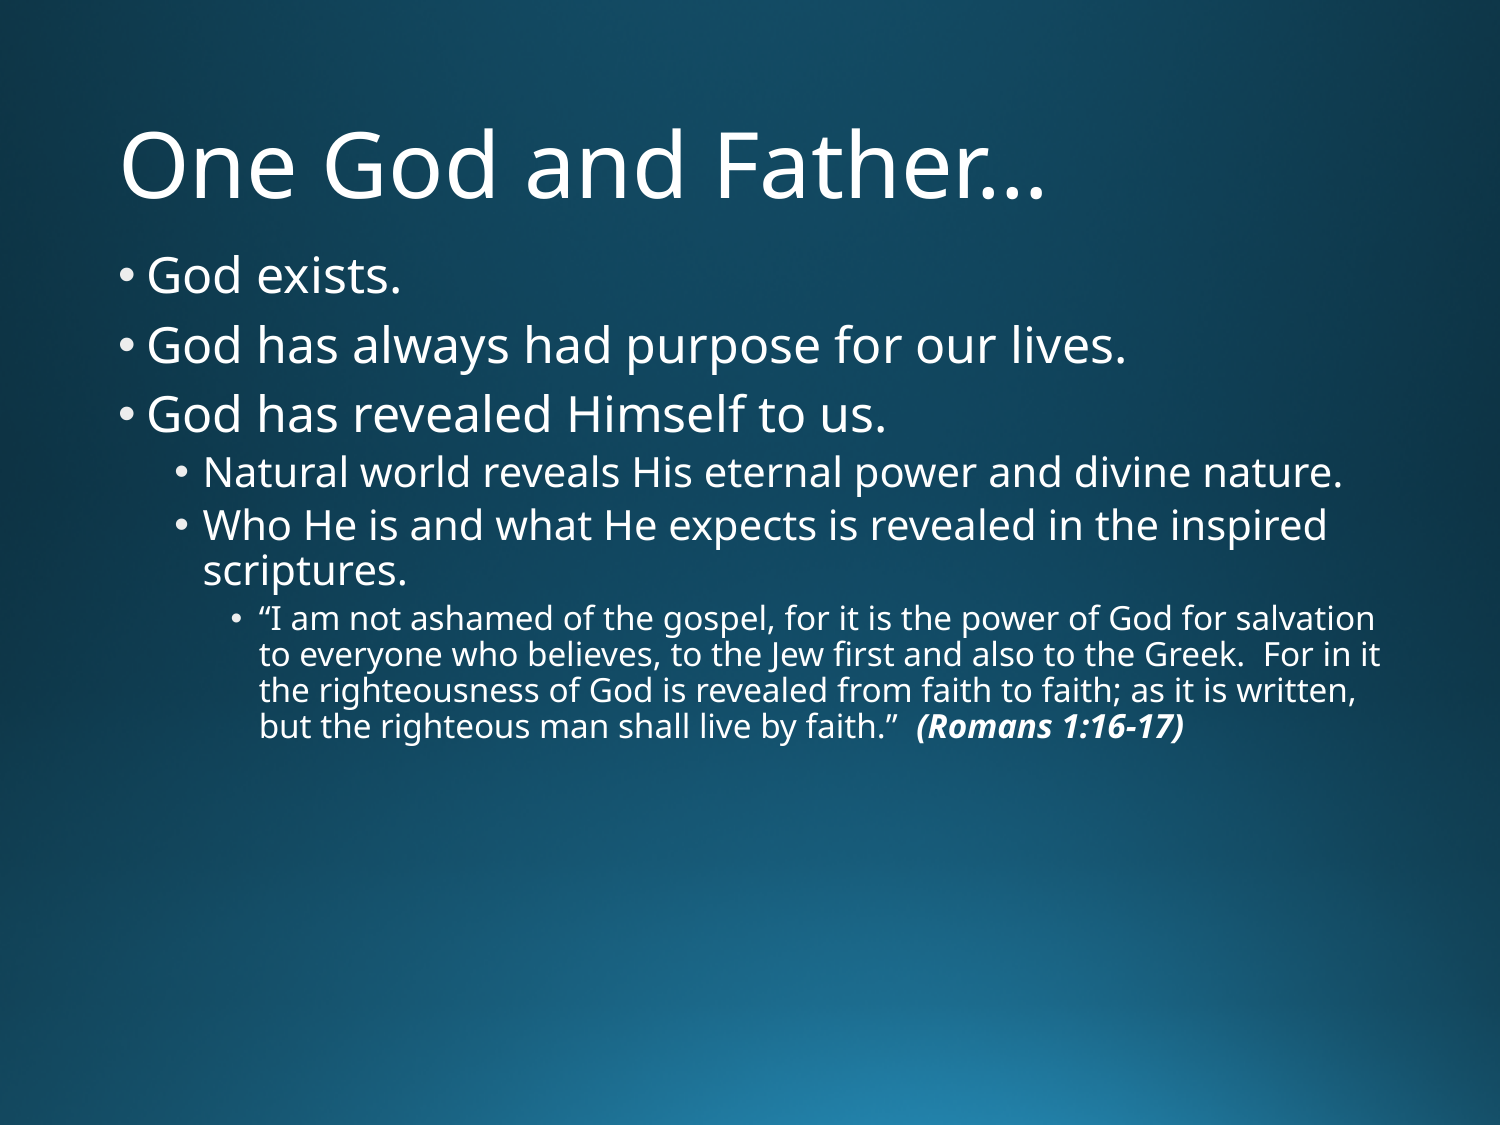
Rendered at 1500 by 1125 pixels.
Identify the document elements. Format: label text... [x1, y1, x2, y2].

picture [0, 0, 1500, 1125]
title One God and Father… [103, 59, 1397, 242]
list God exists. God has always had purpose for our lives. God has revealed Himself to us. Natural world reveals His eternal power and divine nature. Who He is and what He expects is revealed in the inspired scriptures. “I am not ashamed of the gospel, for it is the power of God for salvation to everyone who believes, to the Jew first and also to the Greek. For in it the righteousness of God is revealed from faith to faith; as it is written, but the righteous man shall live by faith.” (Romans 1:16-17) [103, 242, 1418, 1125]
